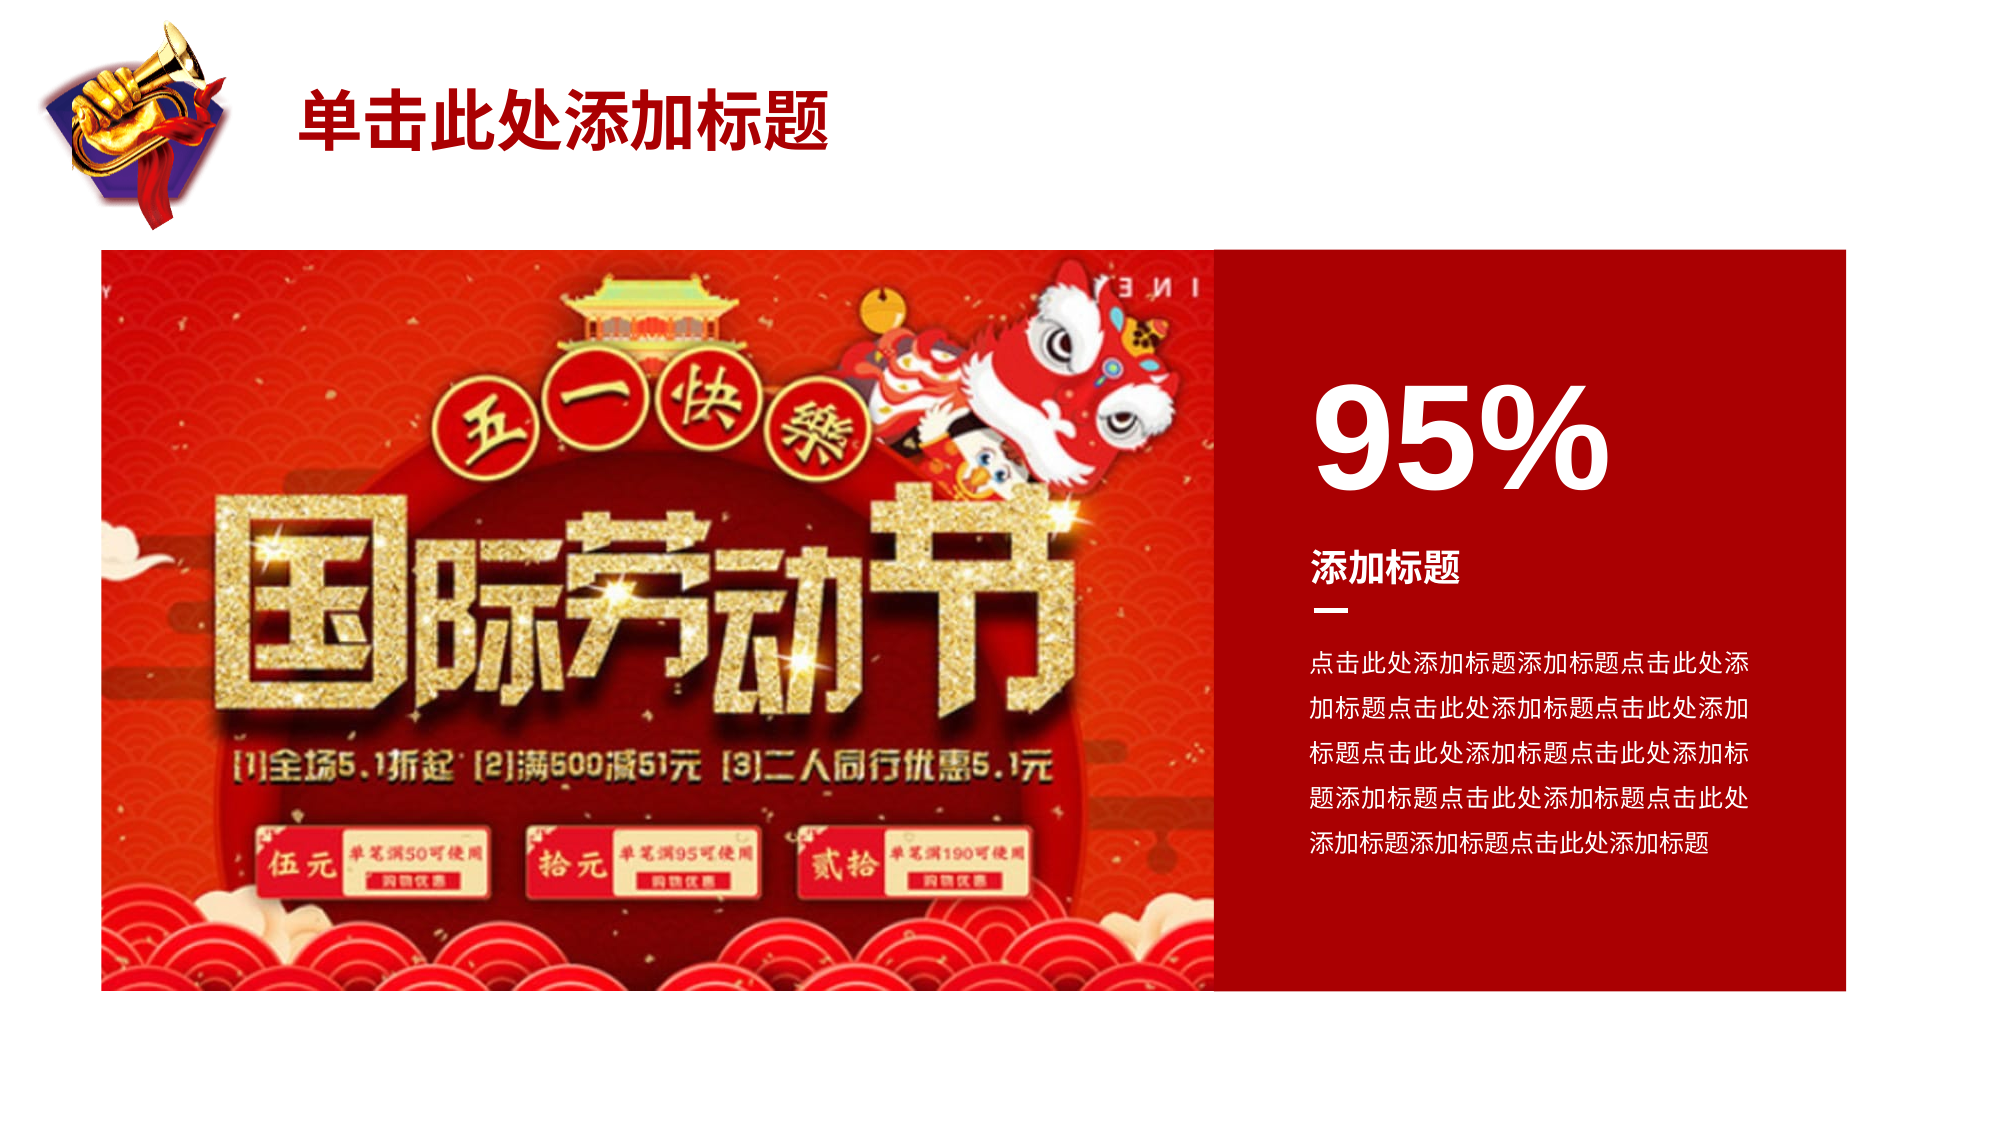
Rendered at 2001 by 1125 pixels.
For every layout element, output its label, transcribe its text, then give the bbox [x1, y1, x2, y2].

text_box [1213, 249, 1847, 992]
text_box 95% [1296, 332, 1627, 528]
text_box 点击此处添加标题添加标题点击此处添加标题点击此处添加标题点击此处添加标题点击此处添加标题点击此处添加标题添加标题点击此处添加标题点击此处添加标题添加标题点击此处添加标题 [1295, 625, 1765, 865]
picture [31, 15, 237, 233]
title 单击此处添加标题 [281, 80, 1206, 169]
picture [101, 250, 1214, 991]
text_box 添加标题 [1296, 537, 1476, 597]
